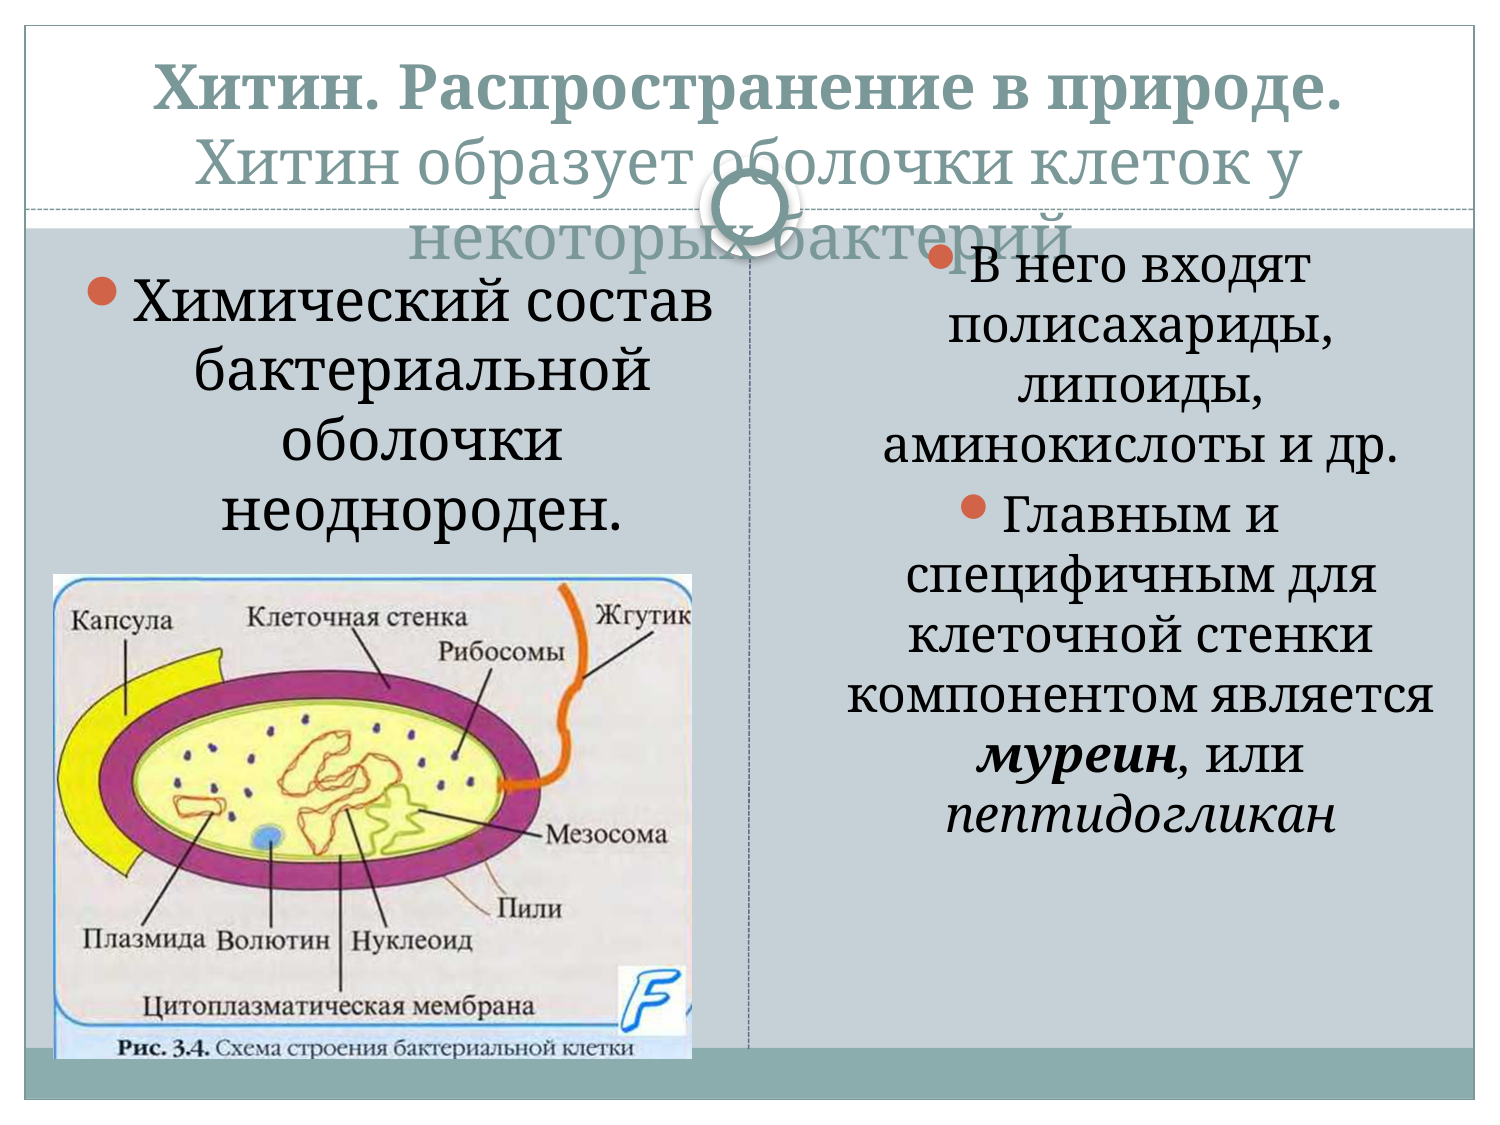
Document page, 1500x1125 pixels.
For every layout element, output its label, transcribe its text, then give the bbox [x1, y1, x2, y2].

title Хитин. Распространение в природе. Хитин образует оболочки клеток у некоторых бактерий [49, 37, 1450, 279]
picture [52, 573, 692, 1059]
list Химический состав бактериальной оболочки неоднороден. [49, 255, 750, 993]
list В него входят полисахариды, липоиды, аминокислоты и др. Главным и специфичным для клеточной стенки компонентом является муреин, или пептидогликан [787, 224, 1450, 993]
